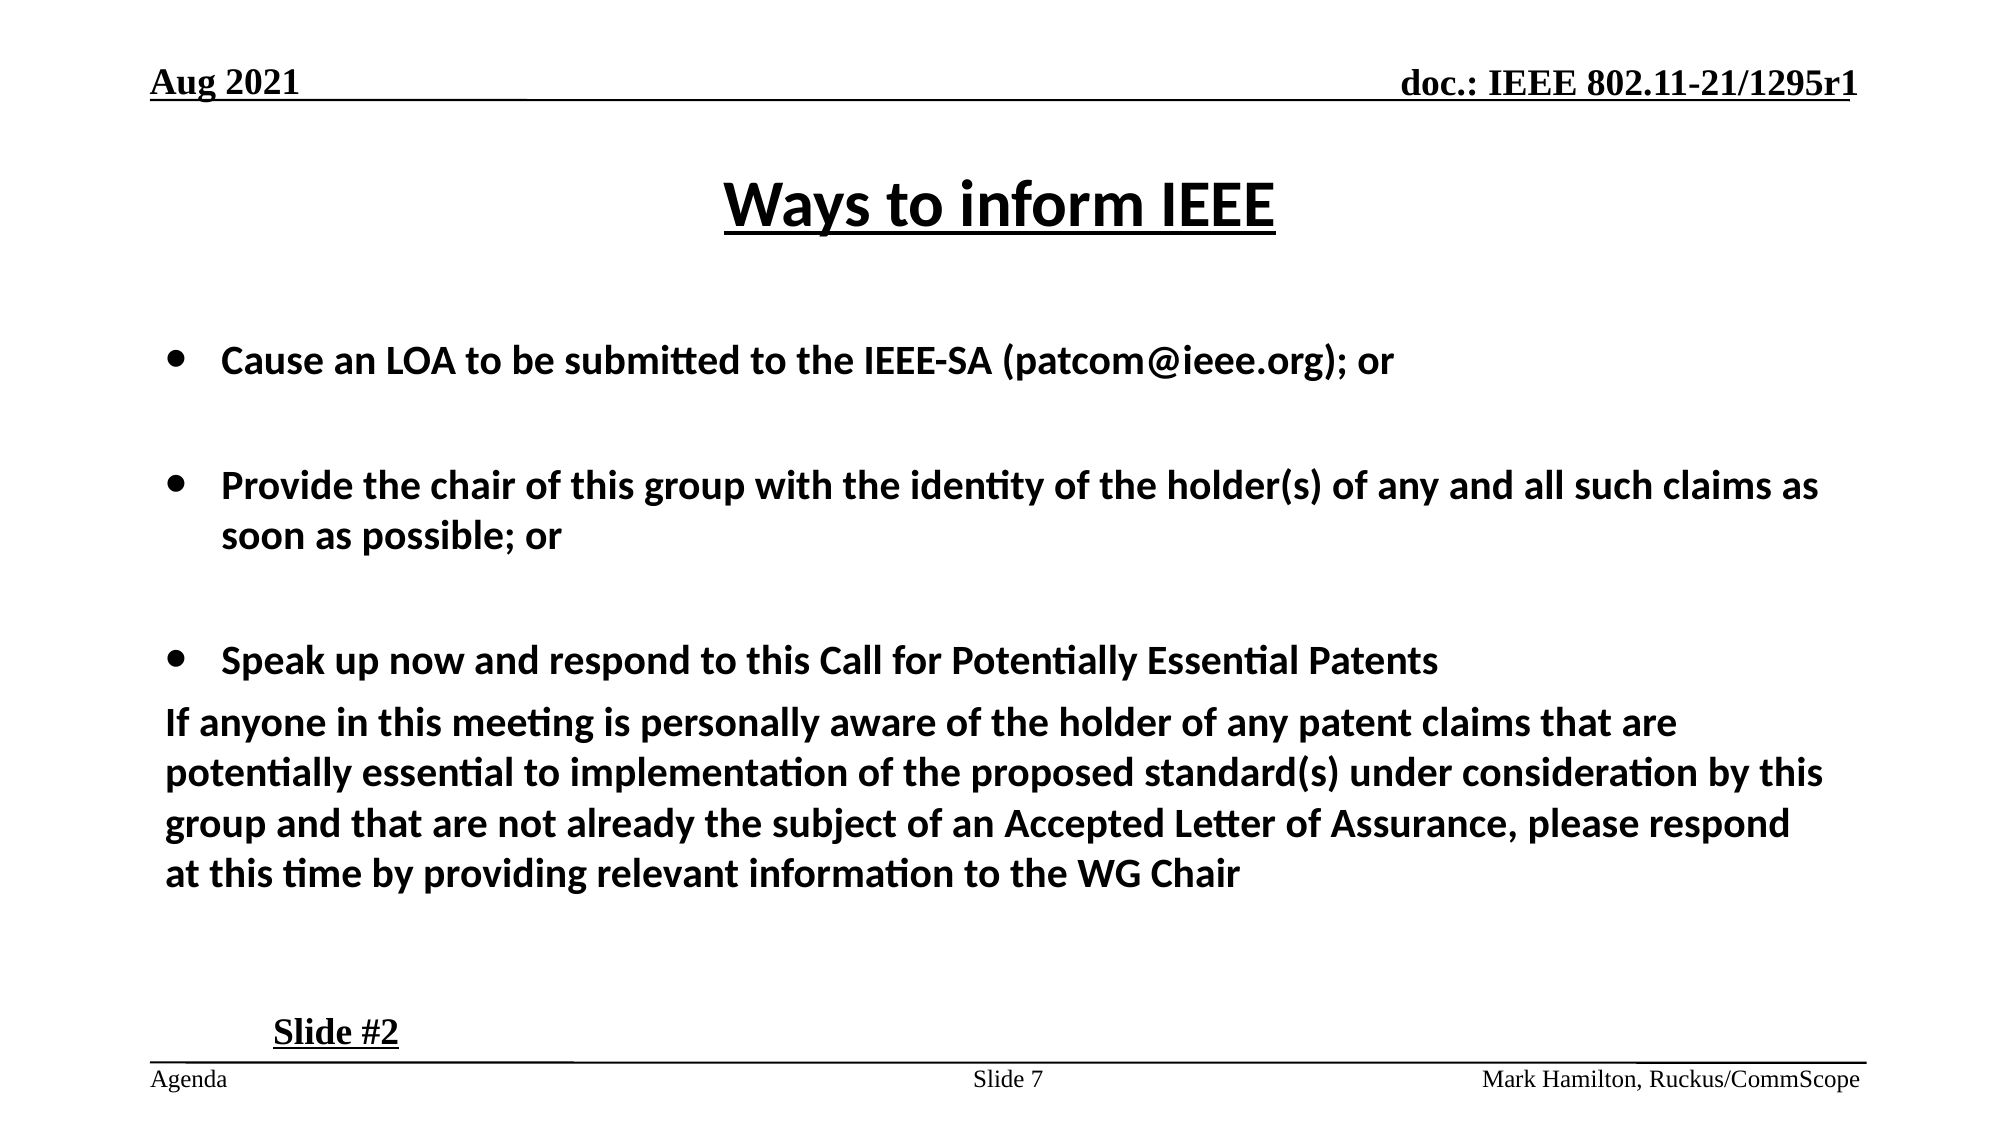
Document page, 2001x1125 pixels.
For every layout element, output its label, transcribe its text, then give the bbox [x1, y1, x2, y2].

text_box Slide #2 [258, 999, 415, 1060]
list Cause an LOA to be submitted to the IEEE-SA (patcom@ieee.org); or Provide the chair of this group with the identity of the holder(s) of any and all such claims as soon as possible; or Speak up now and respond to this Call for Potentially Essential Patents If anyone in this meeting is personally aware of the holder of any patent claims that are potentially essential to implementation of the proposed standard(s) under consideration by this group and that are not already the subject of an Accepted Letter of Assurance, please respond at this time by providing relevant information to the WG Chair [149, 324, 1850, 1000]
slide_number Slide 7 [950, 1061, 1067, 1123]
title Ways to inform IEEE [149, 112, 1850, 288]
